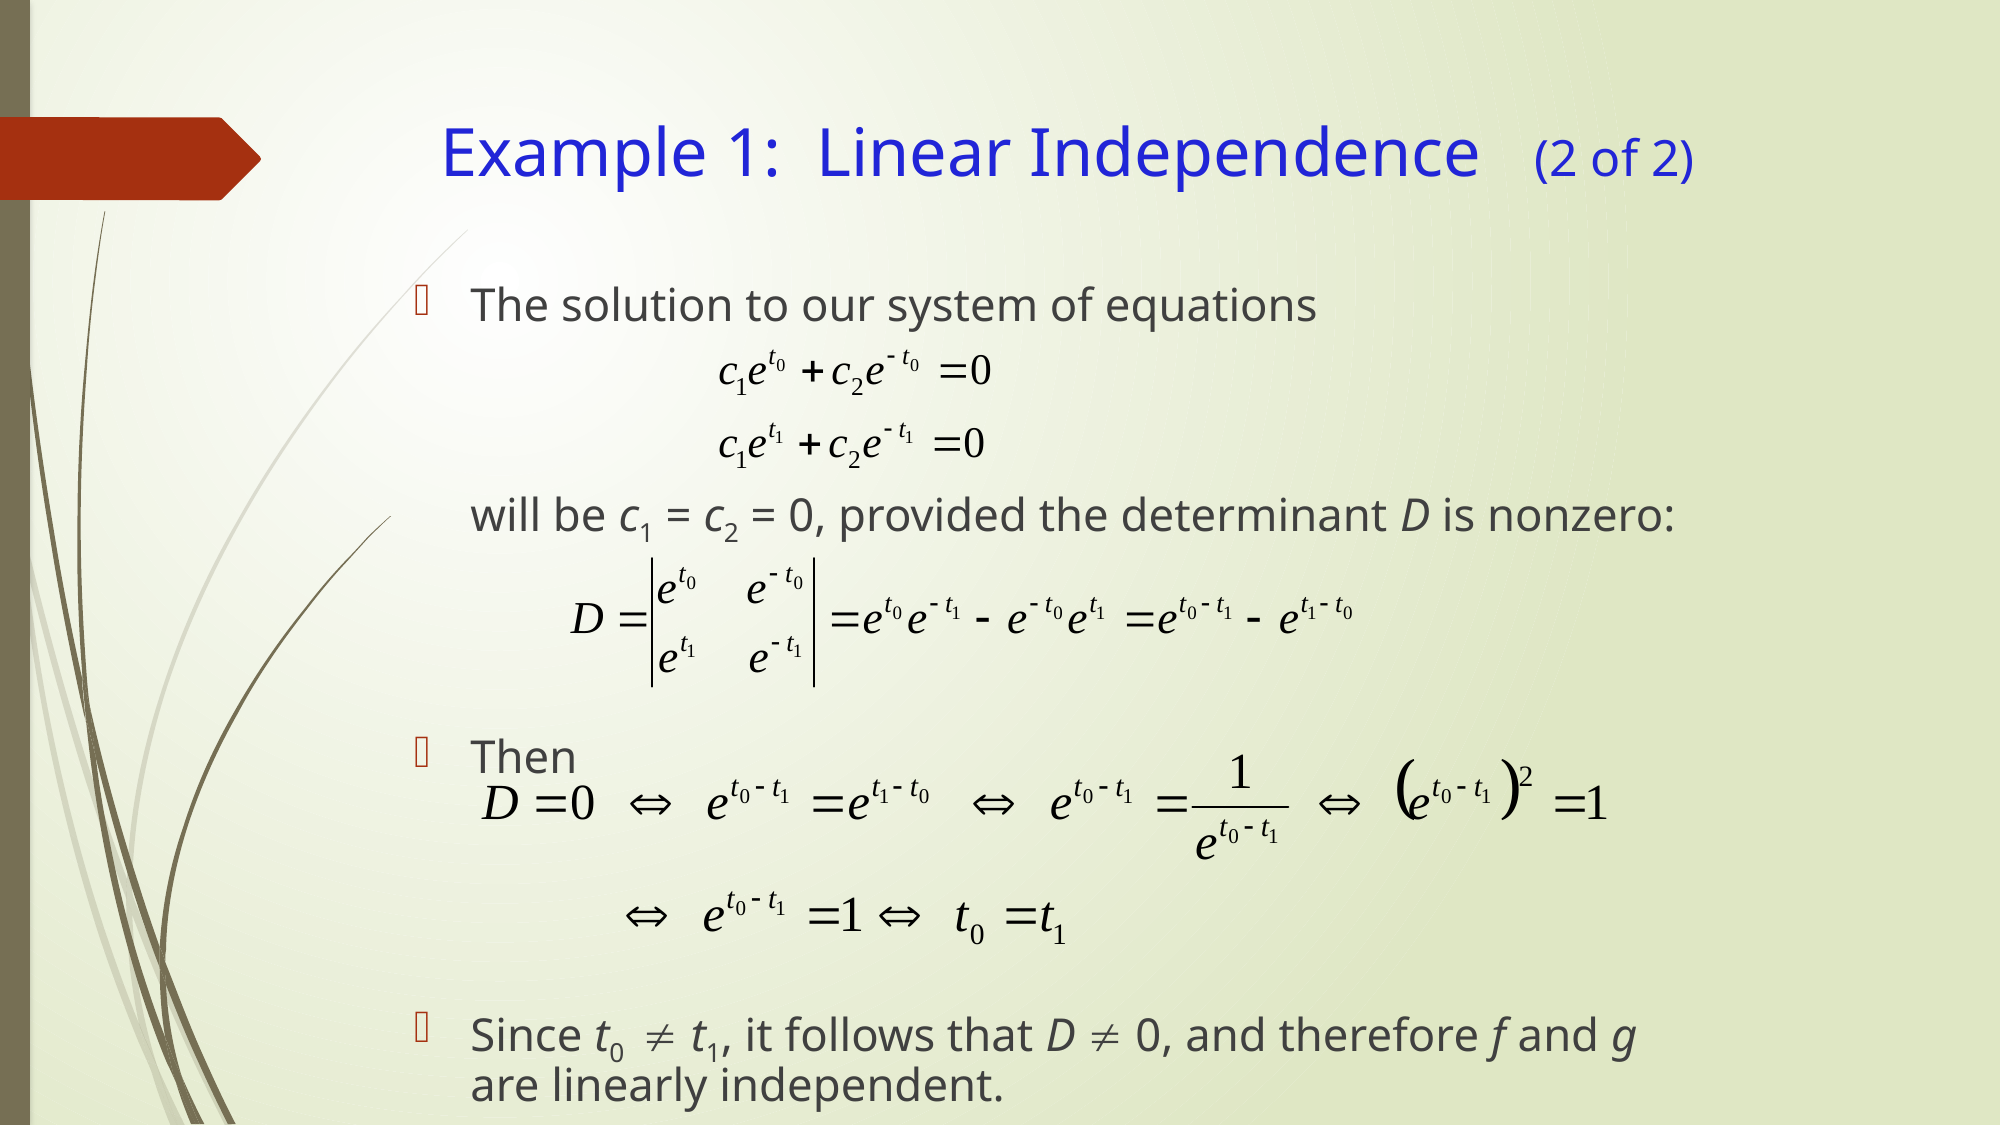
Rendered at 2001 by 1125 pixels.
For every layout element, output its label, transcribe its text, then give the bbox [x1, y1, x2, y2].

title Example 1: Linear Independence (2 of 2) [425, 102, 1888, 313]
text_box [562, 549, 1363, 695]
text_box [472, 737, 1648, 957]
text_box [712, 337, 1001, 477]
list The solution to our system of equations will be c1 = c2 = 0, provided the determinant D is nonzero: Then Since t0  t1, it follows that D  0, and therefore f and g are linearly independent. [399, 275, 1713, 1125]
